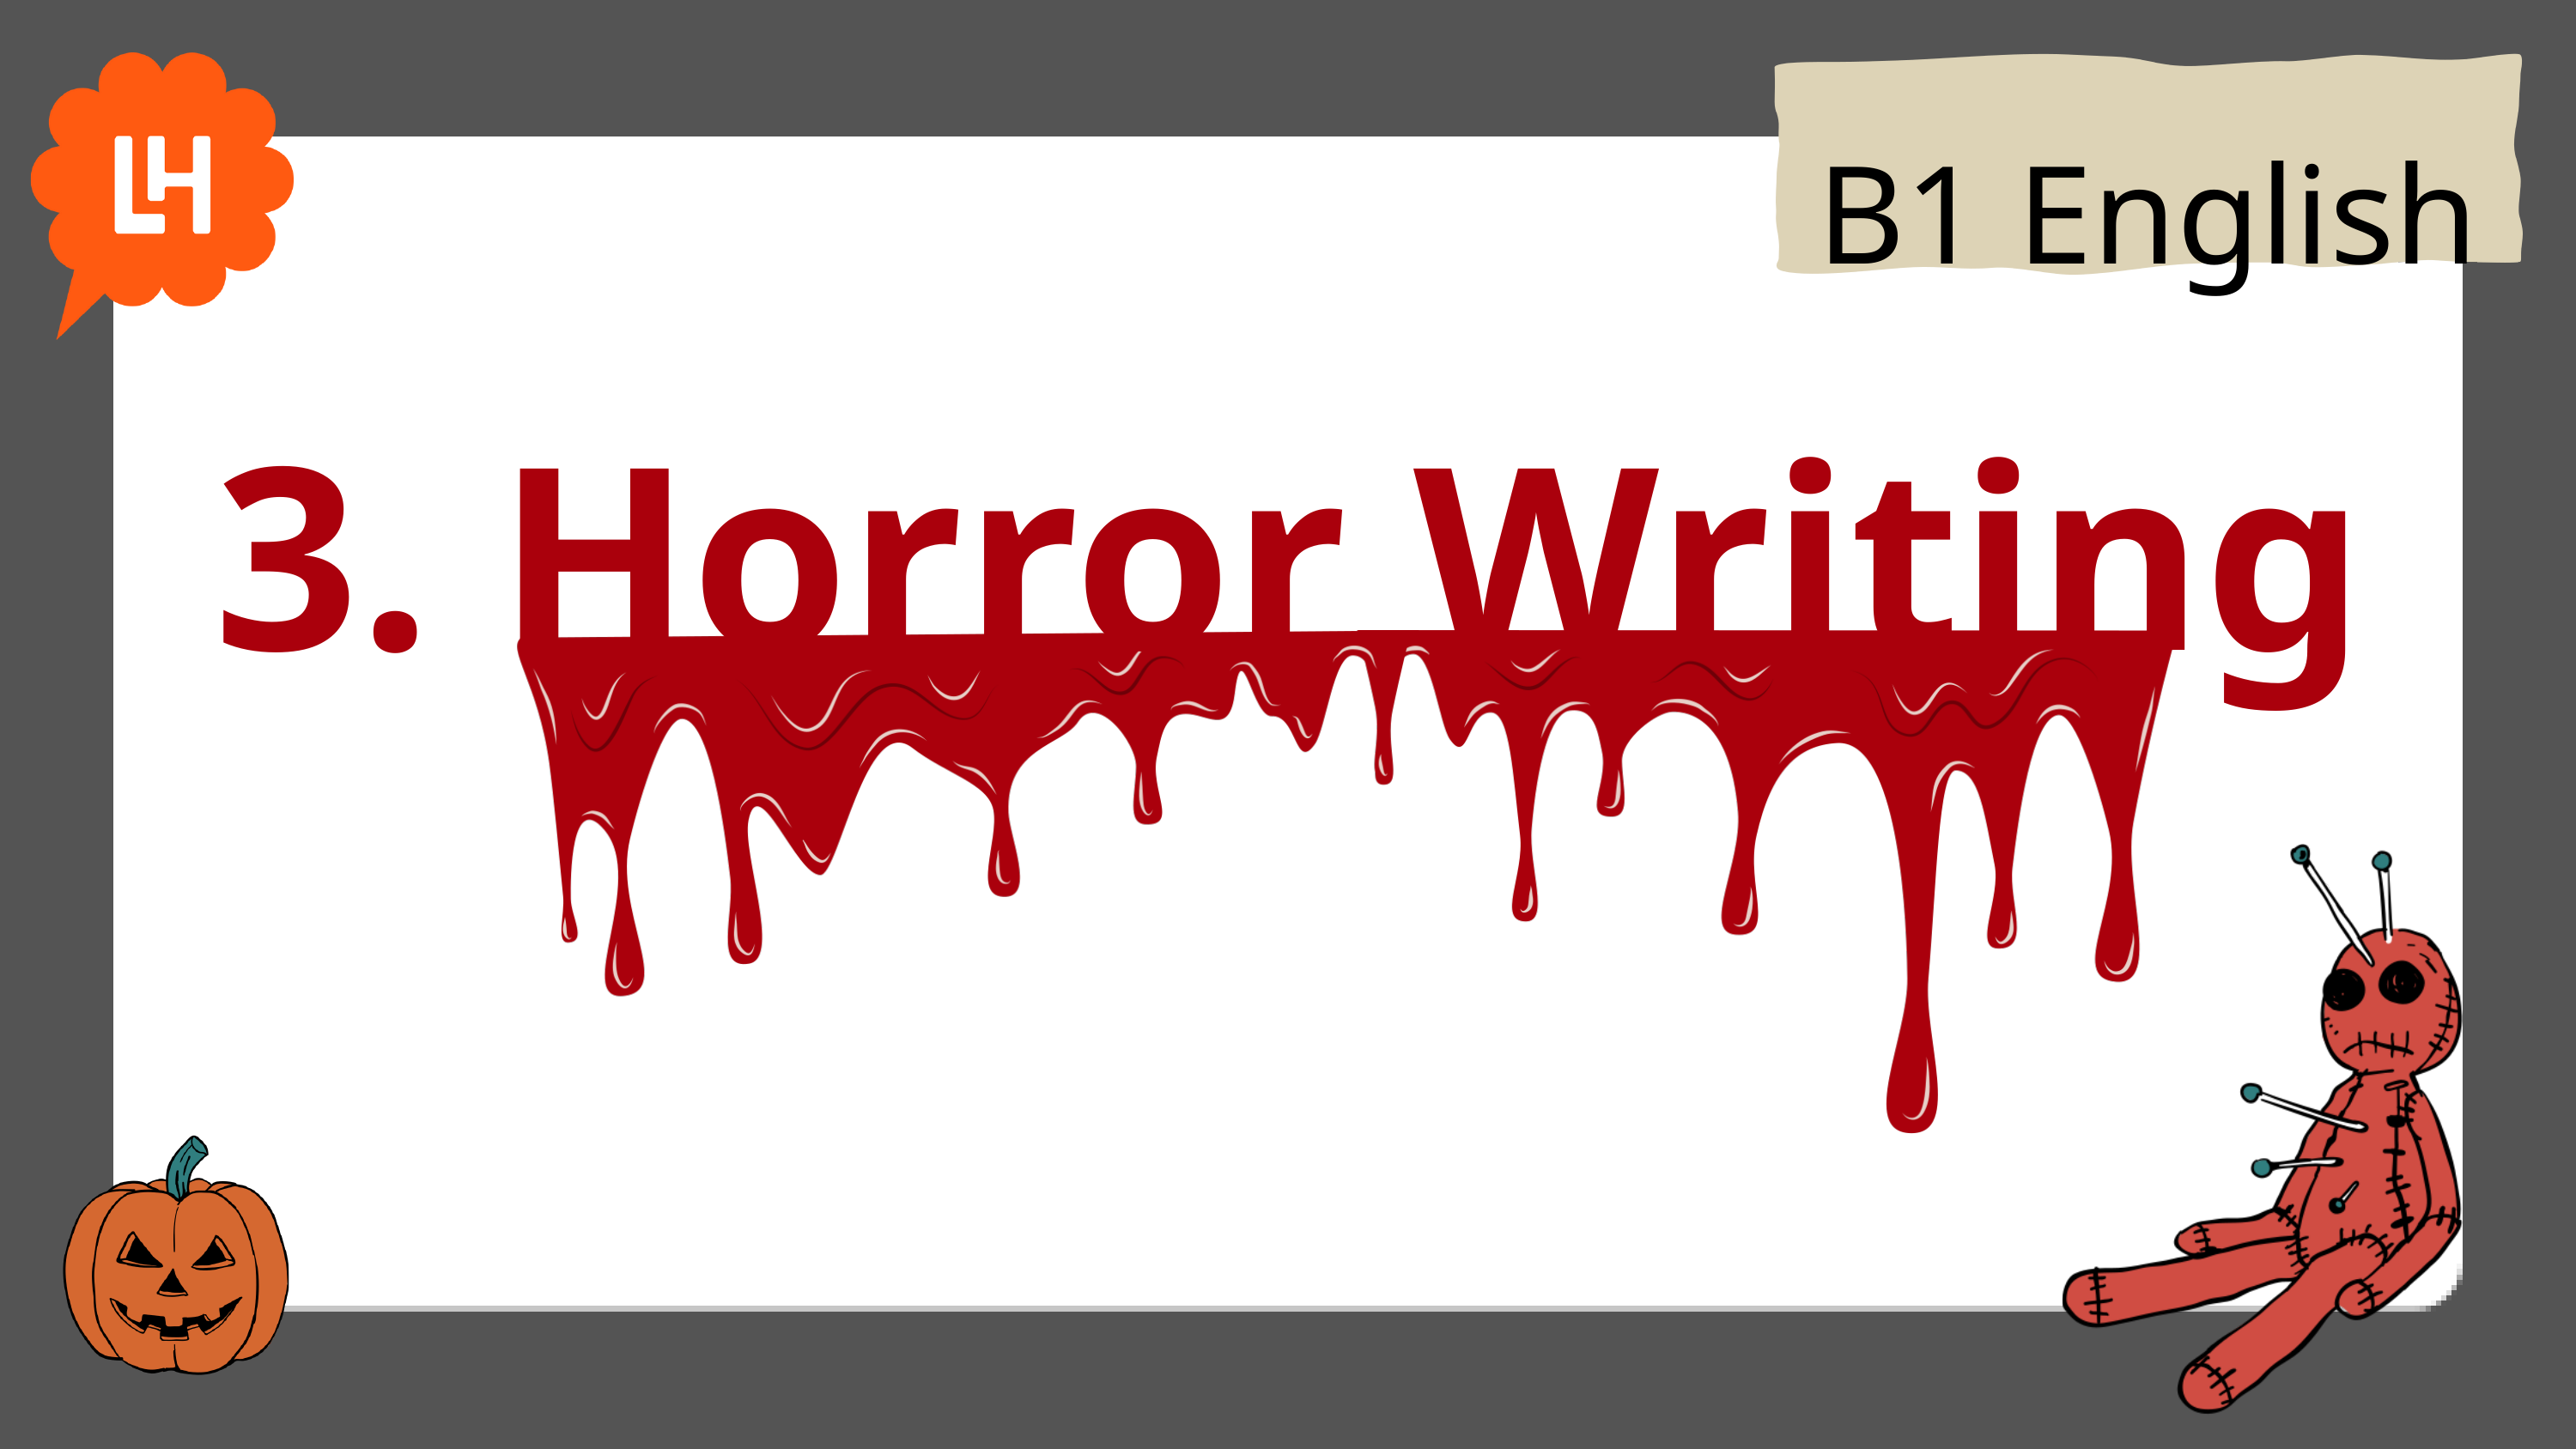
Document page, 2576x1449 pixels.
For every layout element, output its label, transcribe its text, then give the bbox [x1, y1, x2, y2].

text_box [61, 1134, 289, 1375]
text_box [2062, 844, 2463, 1424]
text_box [113, 136, 2463, 1312]
text_box [506, 701, 2178, 1134]
text_box 3. Horror Writing [144, 362, 2435, 701]
text_box [1771, 52, 2524, 63]
text_box [30, 52, 294, 340]
text_box B1 English [1710, 63, 2576, 291]
